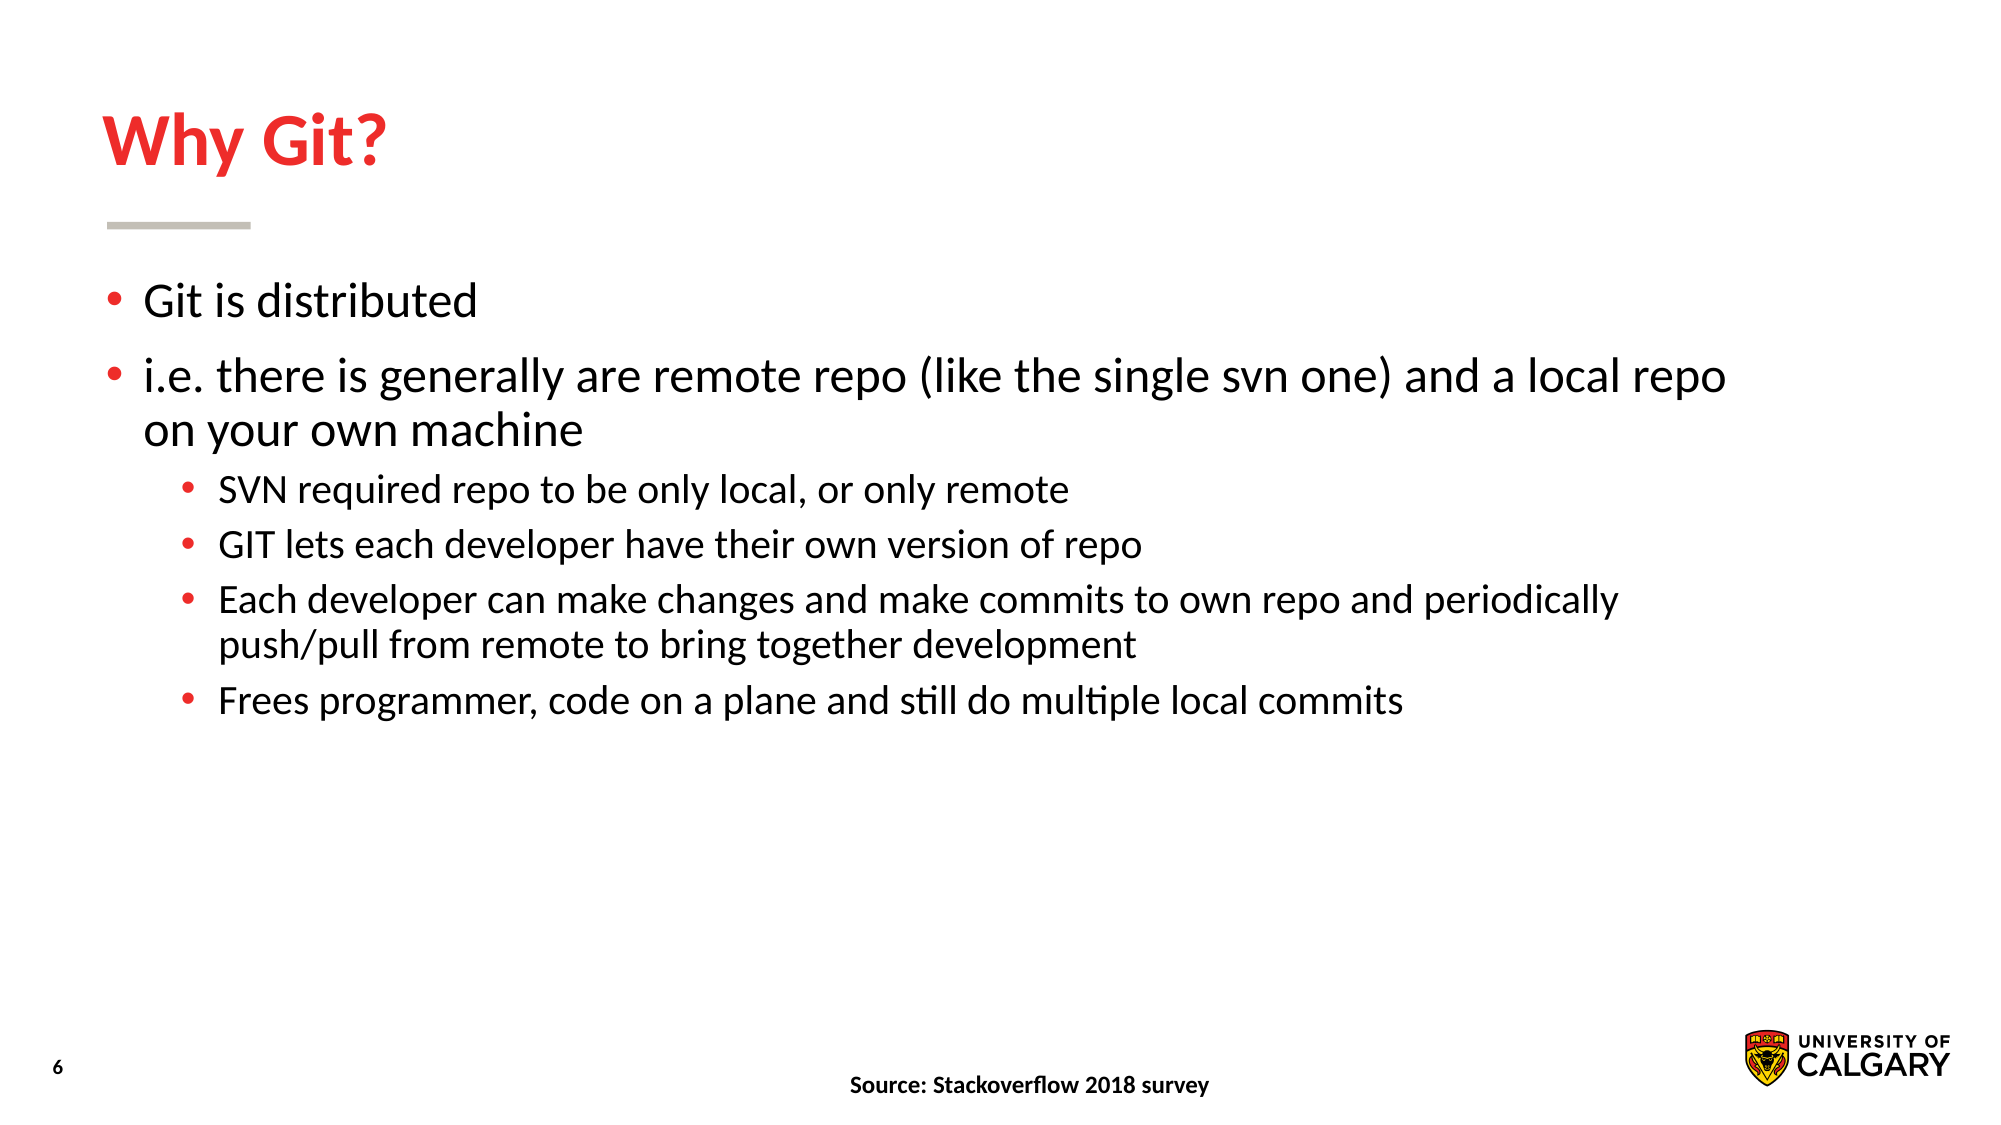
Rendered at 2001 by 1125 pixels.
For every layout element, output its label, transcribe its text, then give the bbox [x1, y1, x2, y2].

text_box Source: Stackoverflow 2018 survey [835, 1061, 1226, 1106]
title Why Git? [87, 60, 1774, 222]
picture [1722, 1012, 1973, 1099]
list Git is distributed i.e. there is generally are remote repo (like the single svn one) and a local repo on your own machine SVN required repo to be only local, or only remote GIT lets each developer have their own version of repo Each developer can make changes and make commits to own repo and periodically push/pull from remote to bring together development Frees programmer, code on a plane and still do multiple local commits [91, 266, 1774, 981]
